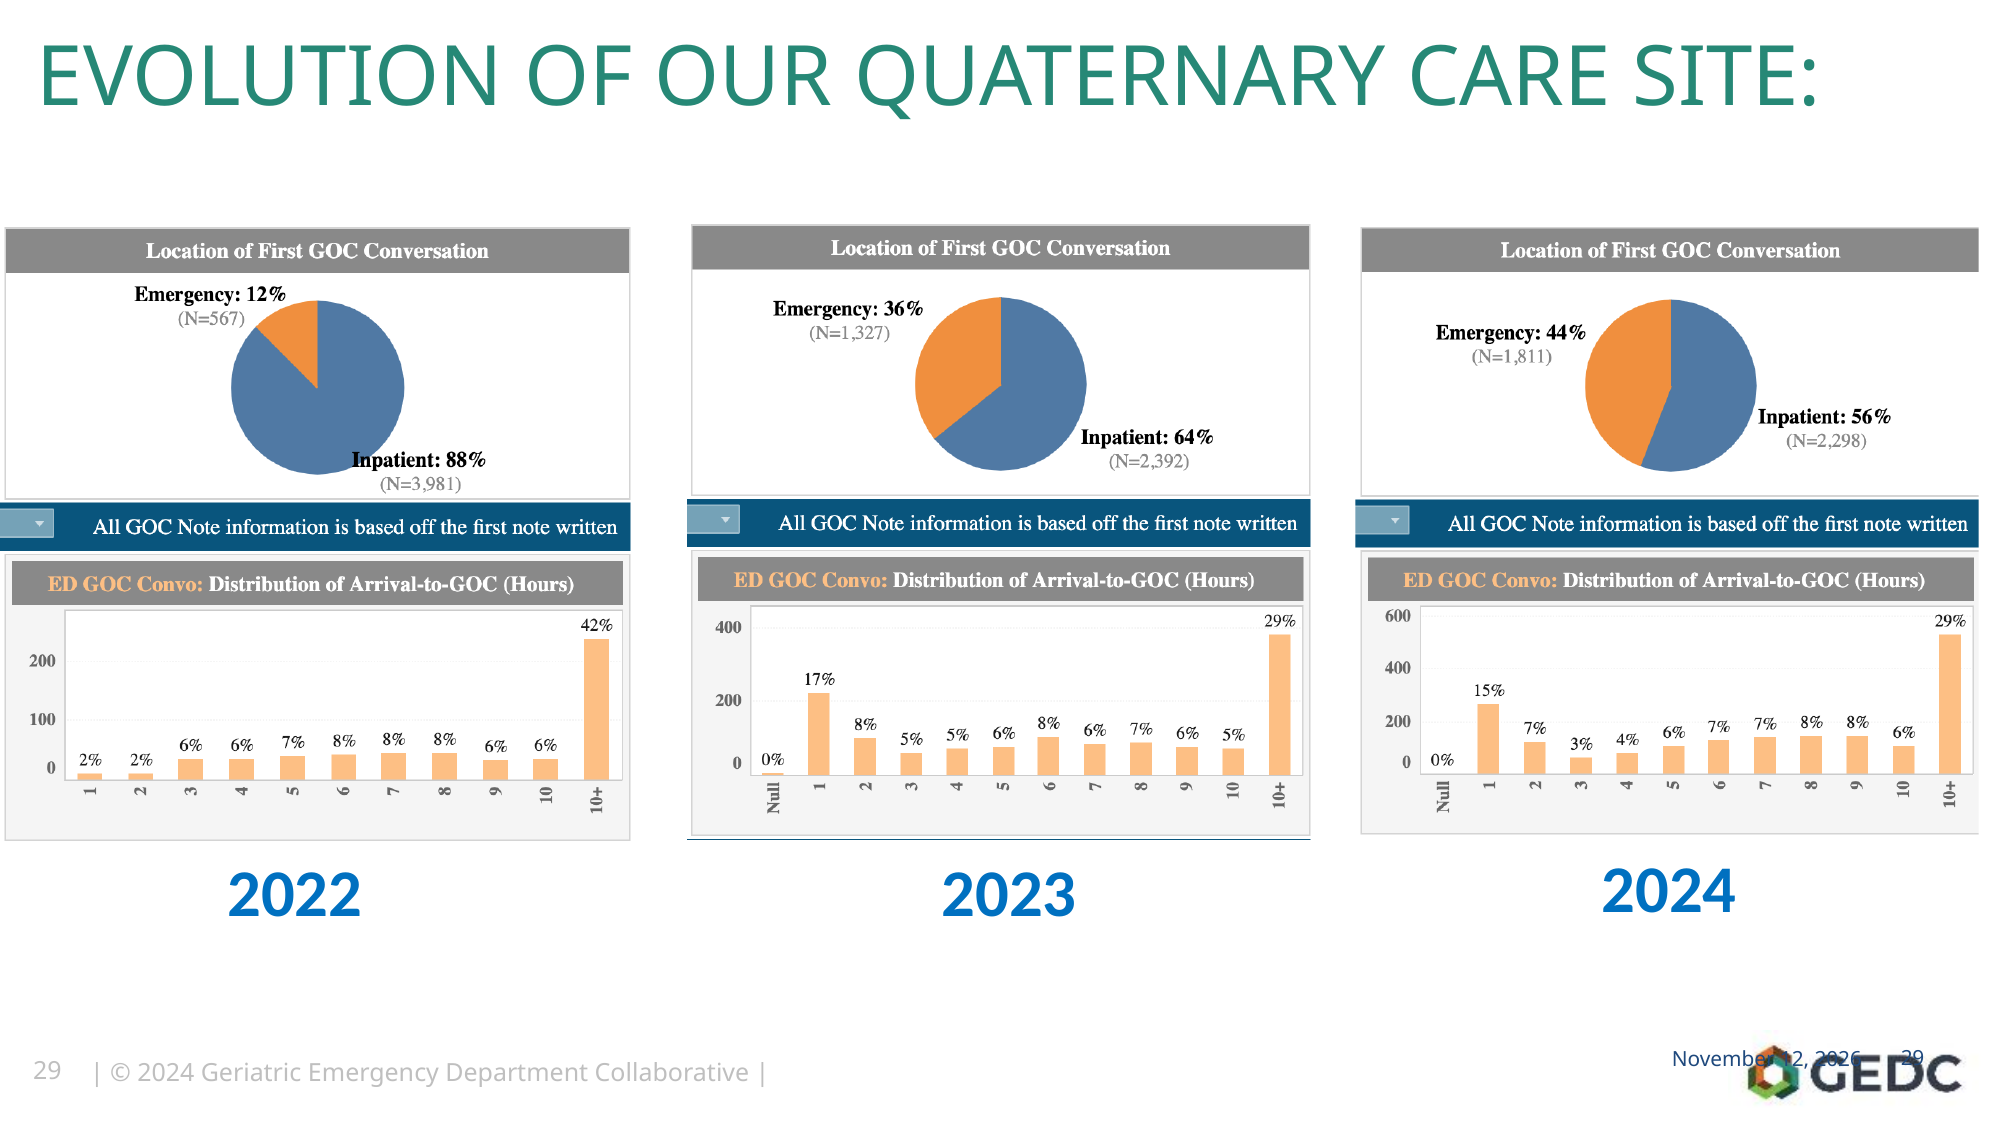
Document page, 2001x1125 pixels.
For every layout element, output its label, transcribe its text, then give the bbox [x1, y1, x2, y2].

picture [1709, 516, 1717, 529]
picture [1719, 522, 1730, 530]
picture [885, 519, 892, 529]
picture [0, 224, 631, 502]
picture [1507, 517, 1516, 529]
picture [1539, 521, 1545, 530]
text_box 2024 [1586, 839, 1760, 1028]
text_box Evolution of our quaternary care site: [21, 14, 1880, 204]
picture [1355, 506, 1409, 534]
picture [97, 525, 106, 533]
picture [1887, 520, 1891, 530]
picture [1763, 522, 1769, 531]
picture [0, 509, 53, 537]
picture [1959, 521, 1966, 530]
picture [180, 520, 190, 532]
picture [1728, 1030, 1982, 1115]
picture [1924, 521, 1929, 530]
picture [687, 548, 1311, 838]
picture [1795, 516, 1807, 530]
picture [1452, 516, 1459, 526]
picture [1729, 522, 1743, 531]
picture [0, 552, 631, 842]
picture [865, 516, 871, 523]
picture [838, 516, 848, 529]
text_box 2022 [212, 842, 386, 1032]
picture [1555, 521, 1561, 528]
picture [782, 517, 791, 529]
text_box 2023 [926, 842, 1100, 1032]
slide_number 29 [1862, 1041, 1925, 1073]
picture [1355, 548, 1979, 839]
picture [812, 517, 816, 529]
picture [1355, 224, 1979, 499]
picture [1865, 521, 1872, 530]
picture [127, 521, 131, 532]
picture [1587, 521, 1595, 530]
picture [201, 524, 207, 532]
picture [1624, 521, 1632, 530]
picture [687, 224, 1311, 498]
picture [1838, 521, 1851, 530]
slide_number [1339, 1040, 1862, 1074]
picture [687, 505, 739, 533]
